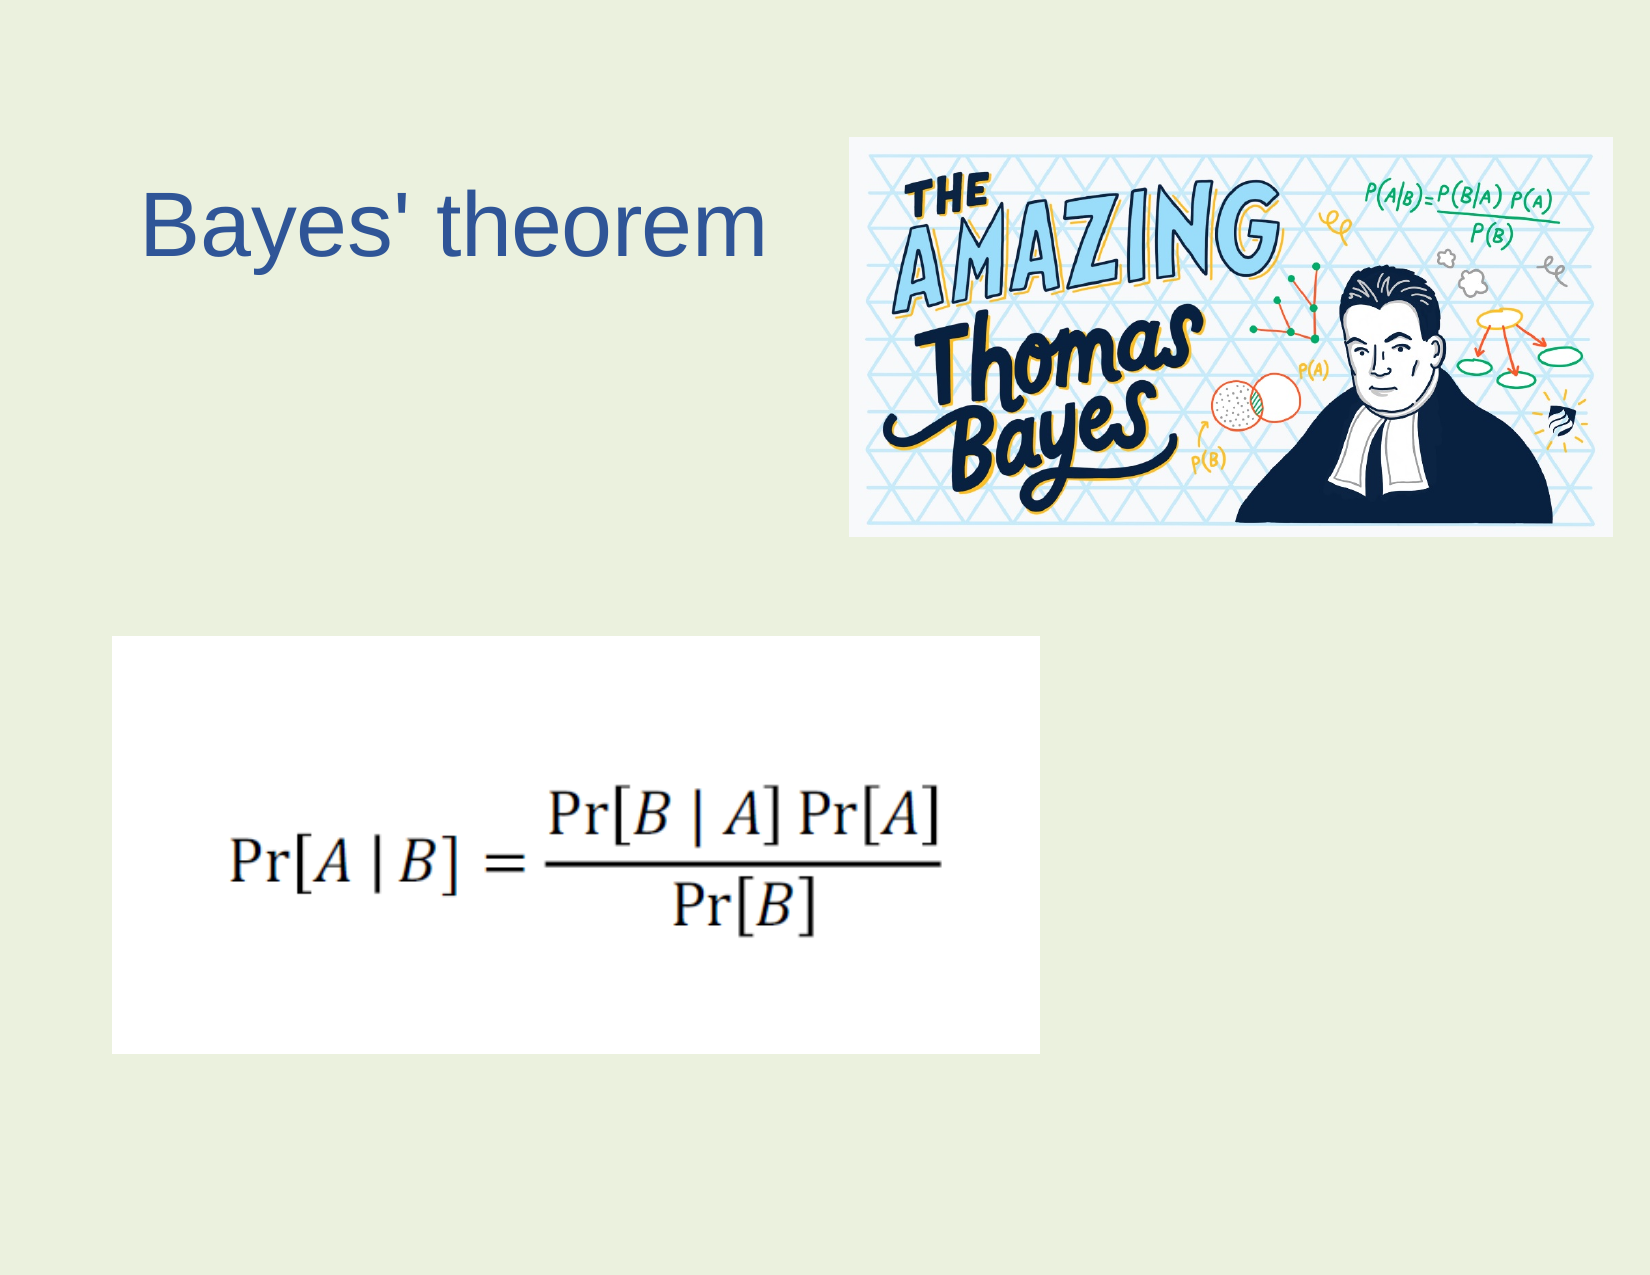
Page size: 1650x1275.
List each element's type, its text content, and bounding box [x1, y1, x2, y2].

picture [849, 137, 1613, 537]
picture [112, 636, 1041, 1054]
text_box Bayes' theorem [137, 162, 844, 276]
